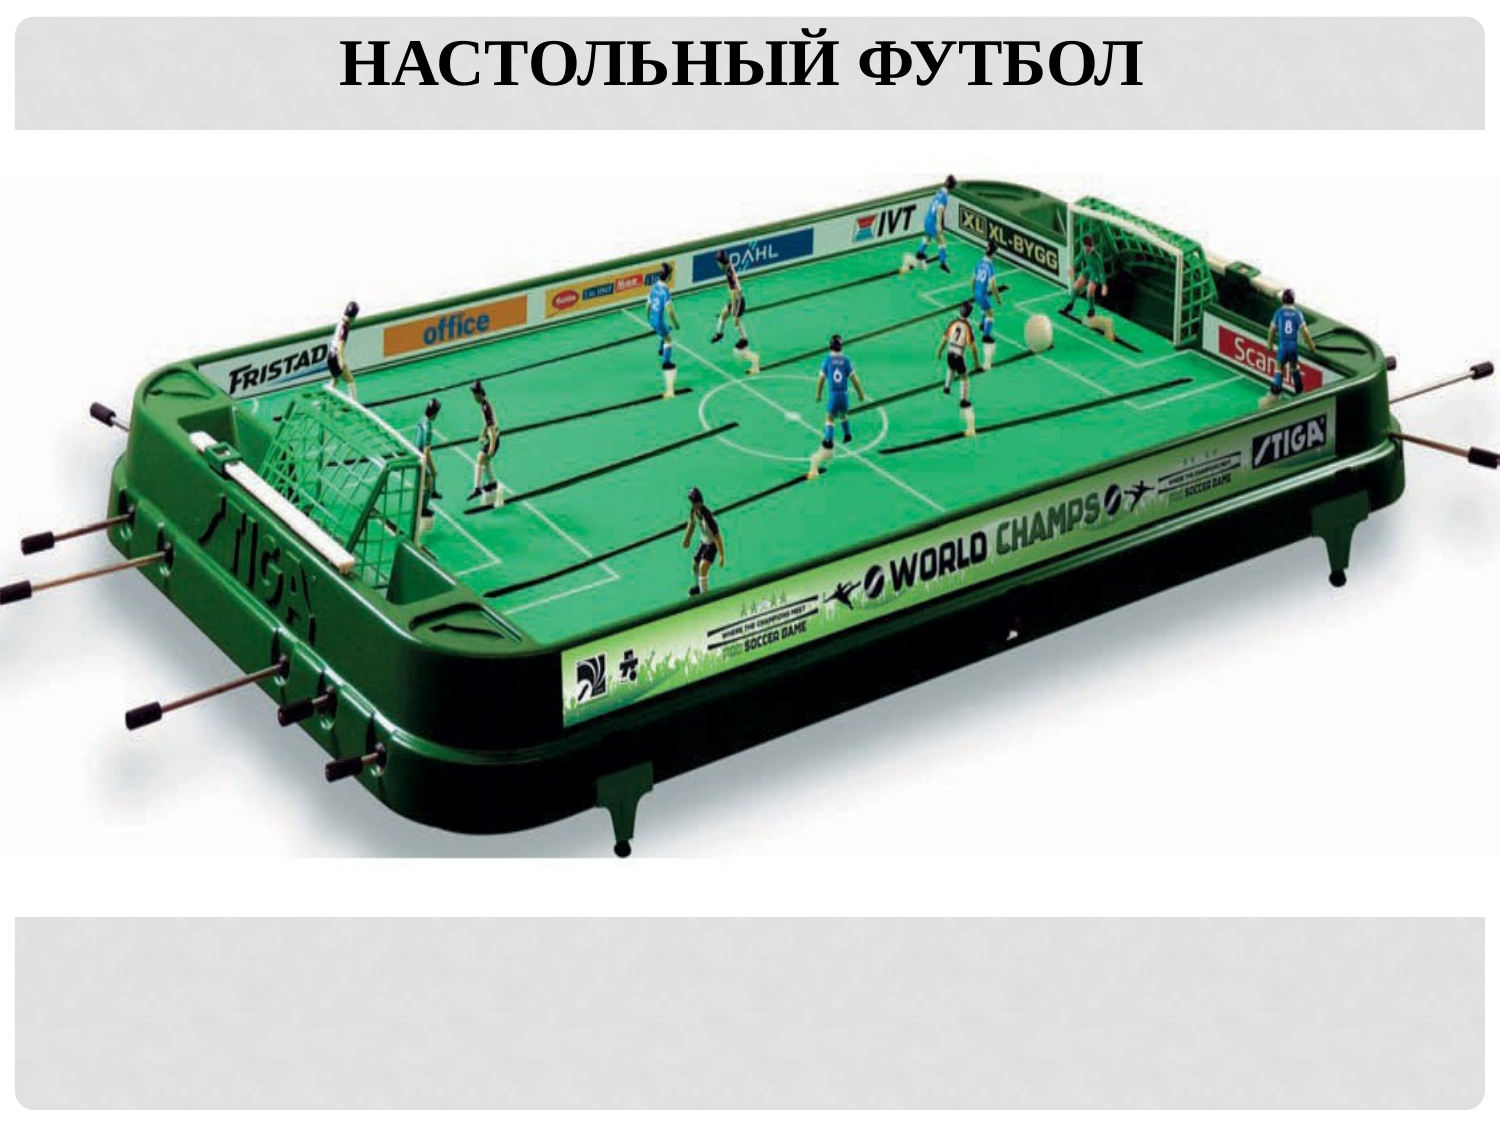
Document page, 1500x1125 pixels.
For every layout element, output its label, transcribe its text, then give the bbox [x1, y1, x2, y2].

picture [0, 130, 1500, 918]
text_box НАСТОЛЬНЫЙ ФУТБОЛ [2, 11, 1483, 107]
